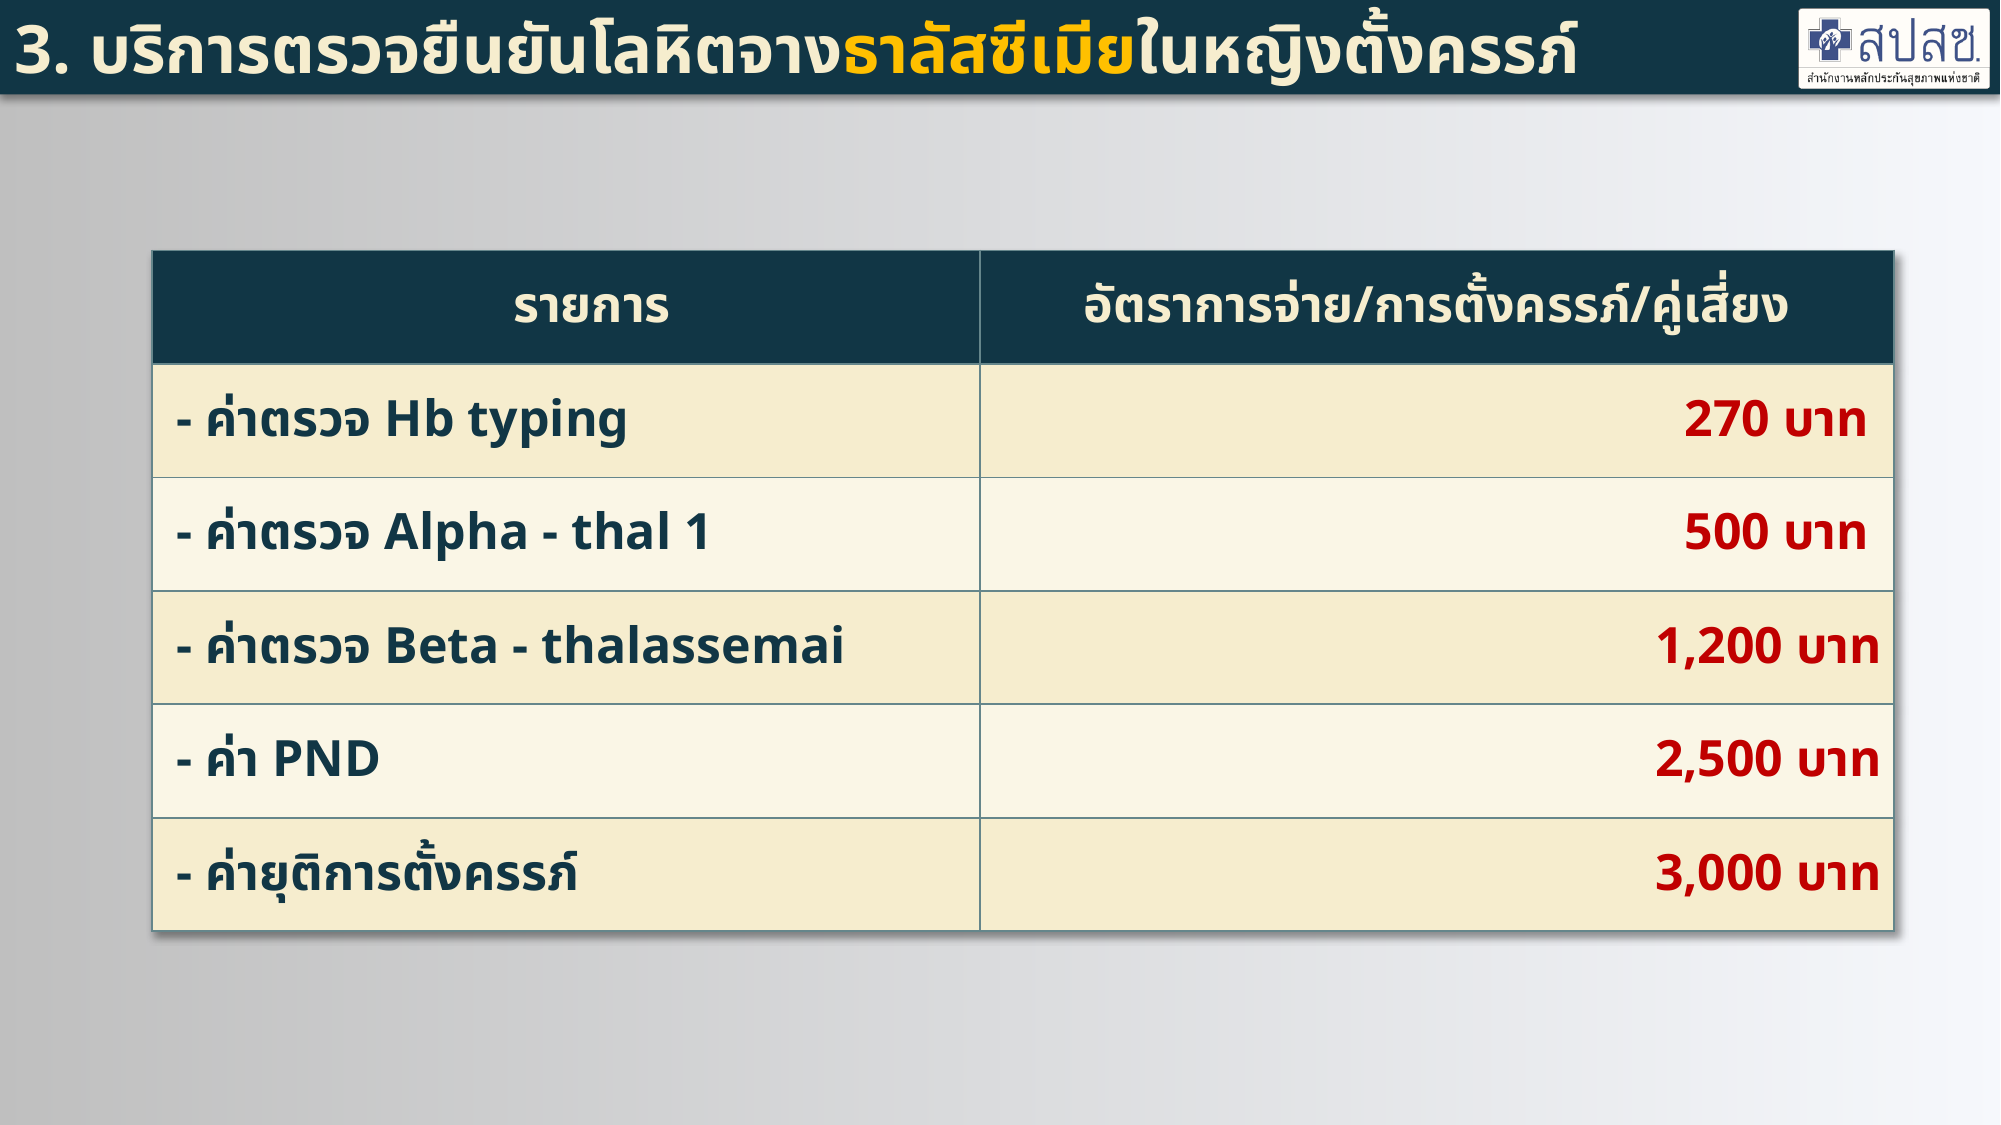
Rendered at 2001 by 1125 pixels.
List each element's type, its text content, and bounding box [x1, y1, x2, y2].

picture [1798, 8, 1990, 89]
table_cell 270 บาท [981, 365, 1893, 477]
text_box 3. บริการตรวจยืนยันโลหิตจางธาลัสซีเมียในหญิงตั้งครรภ์ [0, 0, 2000, 95]
table_header อัตราการจ่าย/การตั้งครรภ์/คู่เสี่ยง [981, 251, 1893, 363]
table_cell 3,000 บาท [981, 819, 1893, 930]
table_cell 2,500 บาท [981, 705, 1893, 817]
table_cell 500 บาท [981, 478, 1893, 590]
table_cell - ค่าตรวจ Alpha - thal 1 [153, 478, 979, 590]
table_cell 1,200 บาท [981, 592, 1893, 703]
table_cell - ค่าตรวจ Beta - thalassemai [153, 592, 979, 703]
table_cell - ค่าตรวจ Hb typing [153, 365, 979, 477]
table_cell - ค่ายุติการตั้งครรภ์ [153, 819, 979, 930]
table_cell - ค่า PND [153, 705, 979, 817]
table_header รายการ [153, 251, 979, 363]
